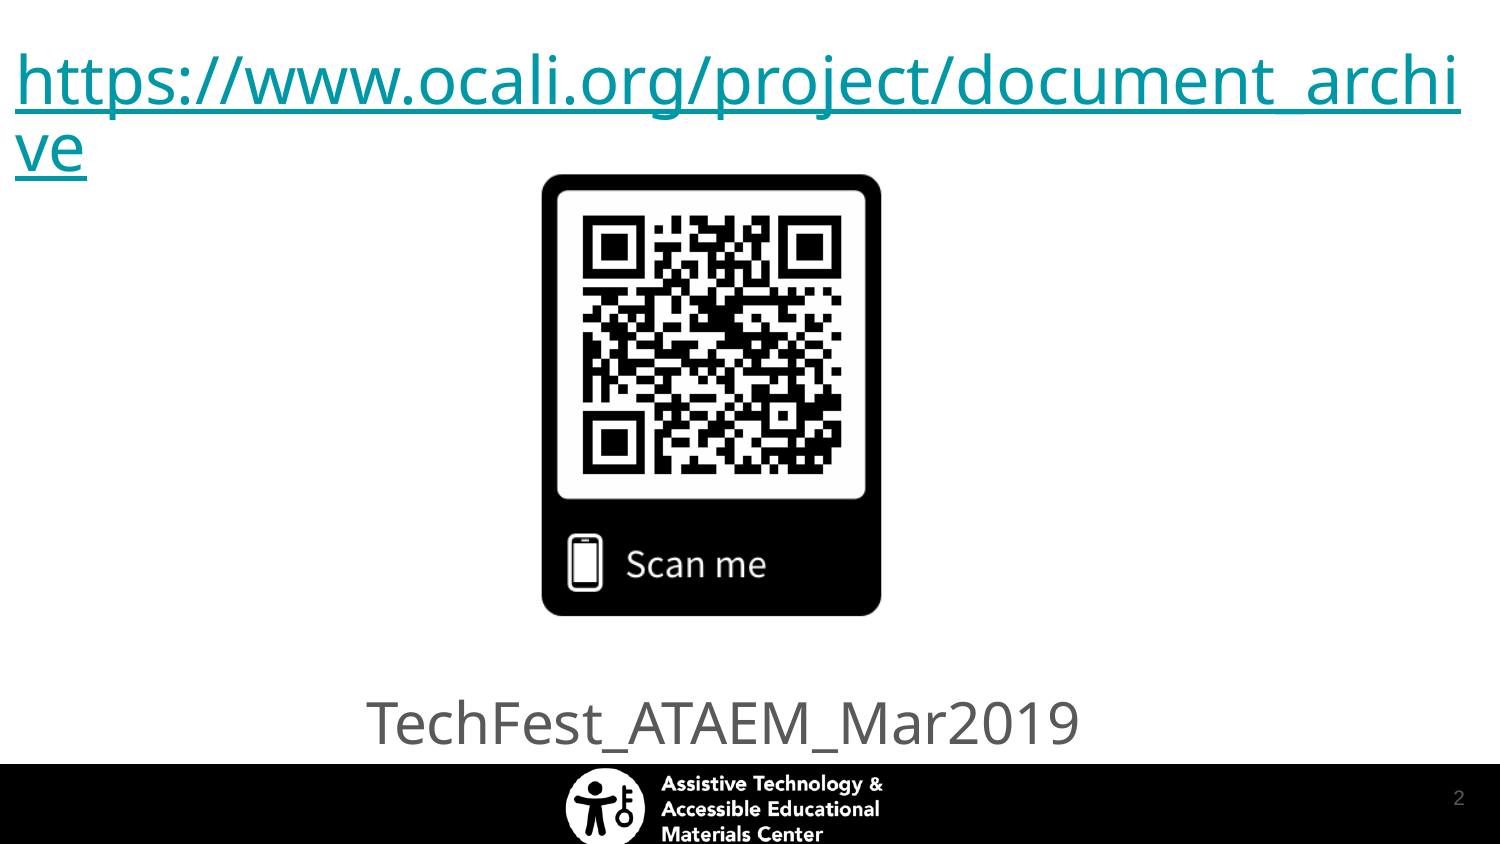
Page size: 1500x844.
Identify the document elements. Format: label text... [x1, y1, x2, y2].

subtitle TechFest_ATAEM_Mar2019 [351, 660, 1305, 731]
title https://www.ocali.org/project/document_archive [0, 16, 1500, 230]
slide_number 2 [1389, 764, 1480, 830]
picture [519, 155, 909, 638]
picture [0, 764, 1500, 844]
